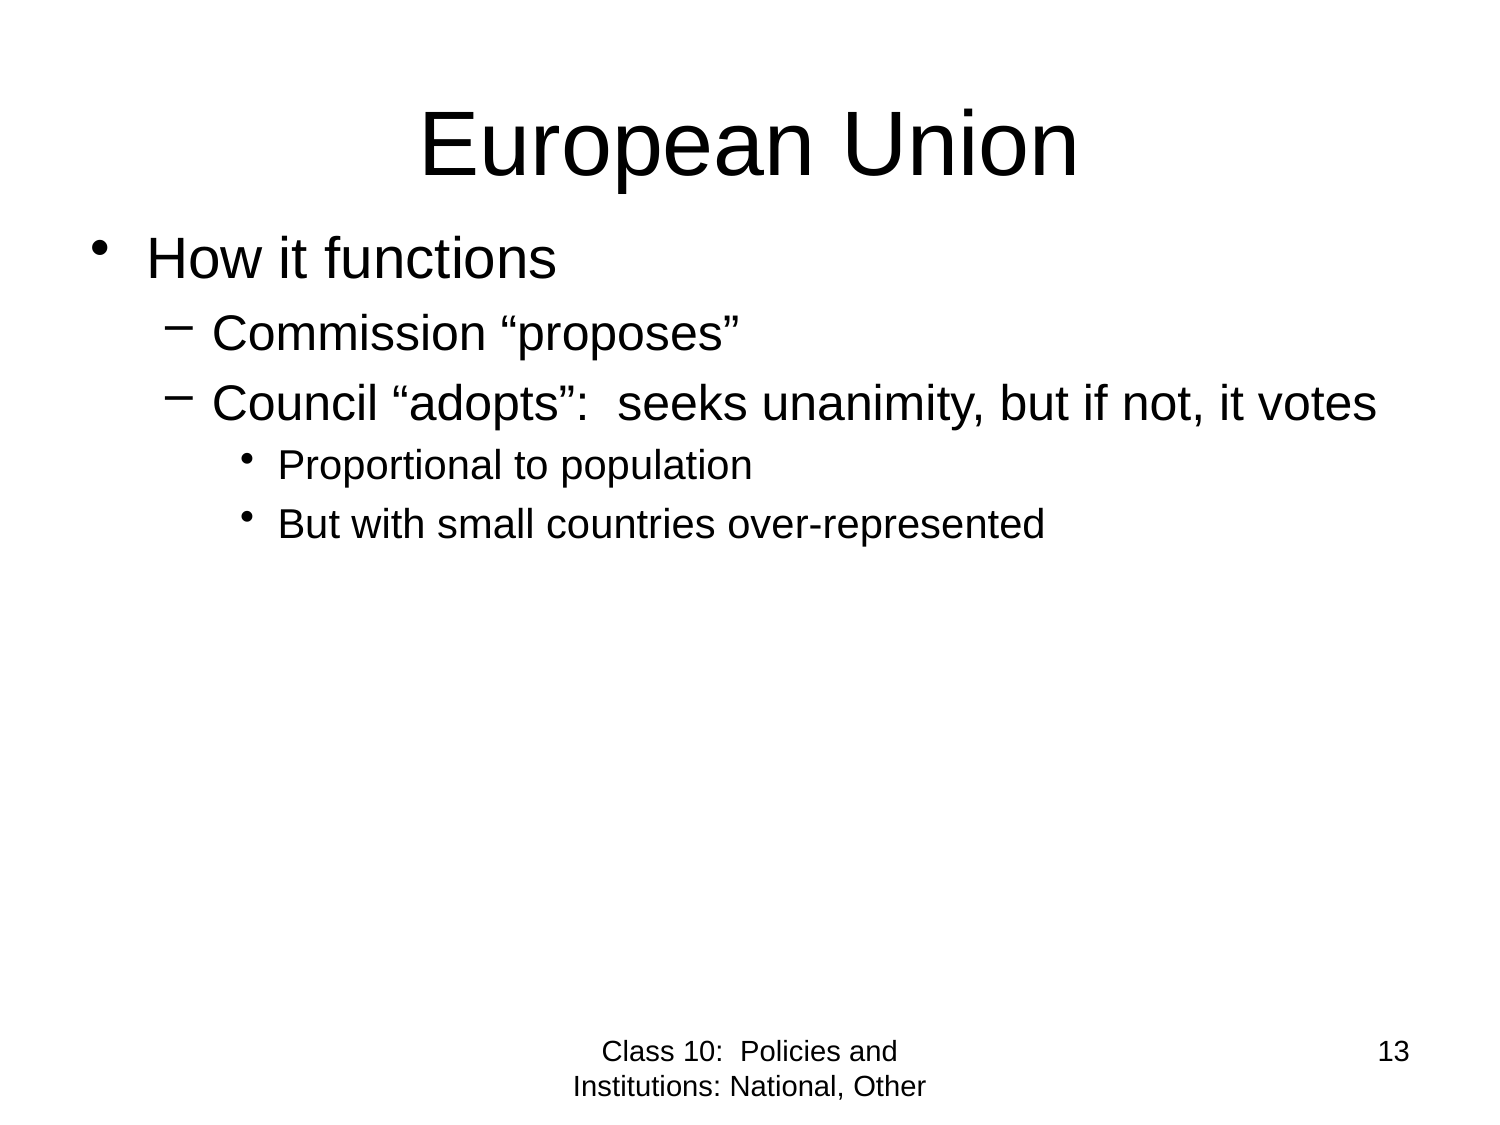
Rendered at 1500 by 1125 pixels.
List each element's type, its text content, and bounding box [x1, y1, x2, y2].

title European Union [74, 44, 1426, 212]
footer Class 10: Policies and Institutions: National, Other [512, 1024, 988, 1103]
slide_number 13 [1074, 1024, 1426, 1103]
list How it functions Commission “proposes” Council “adopts”: seeks unanimity, but if not, it votes Proportional to population But with small countries over-represented [74, 212, 1426, 956]
